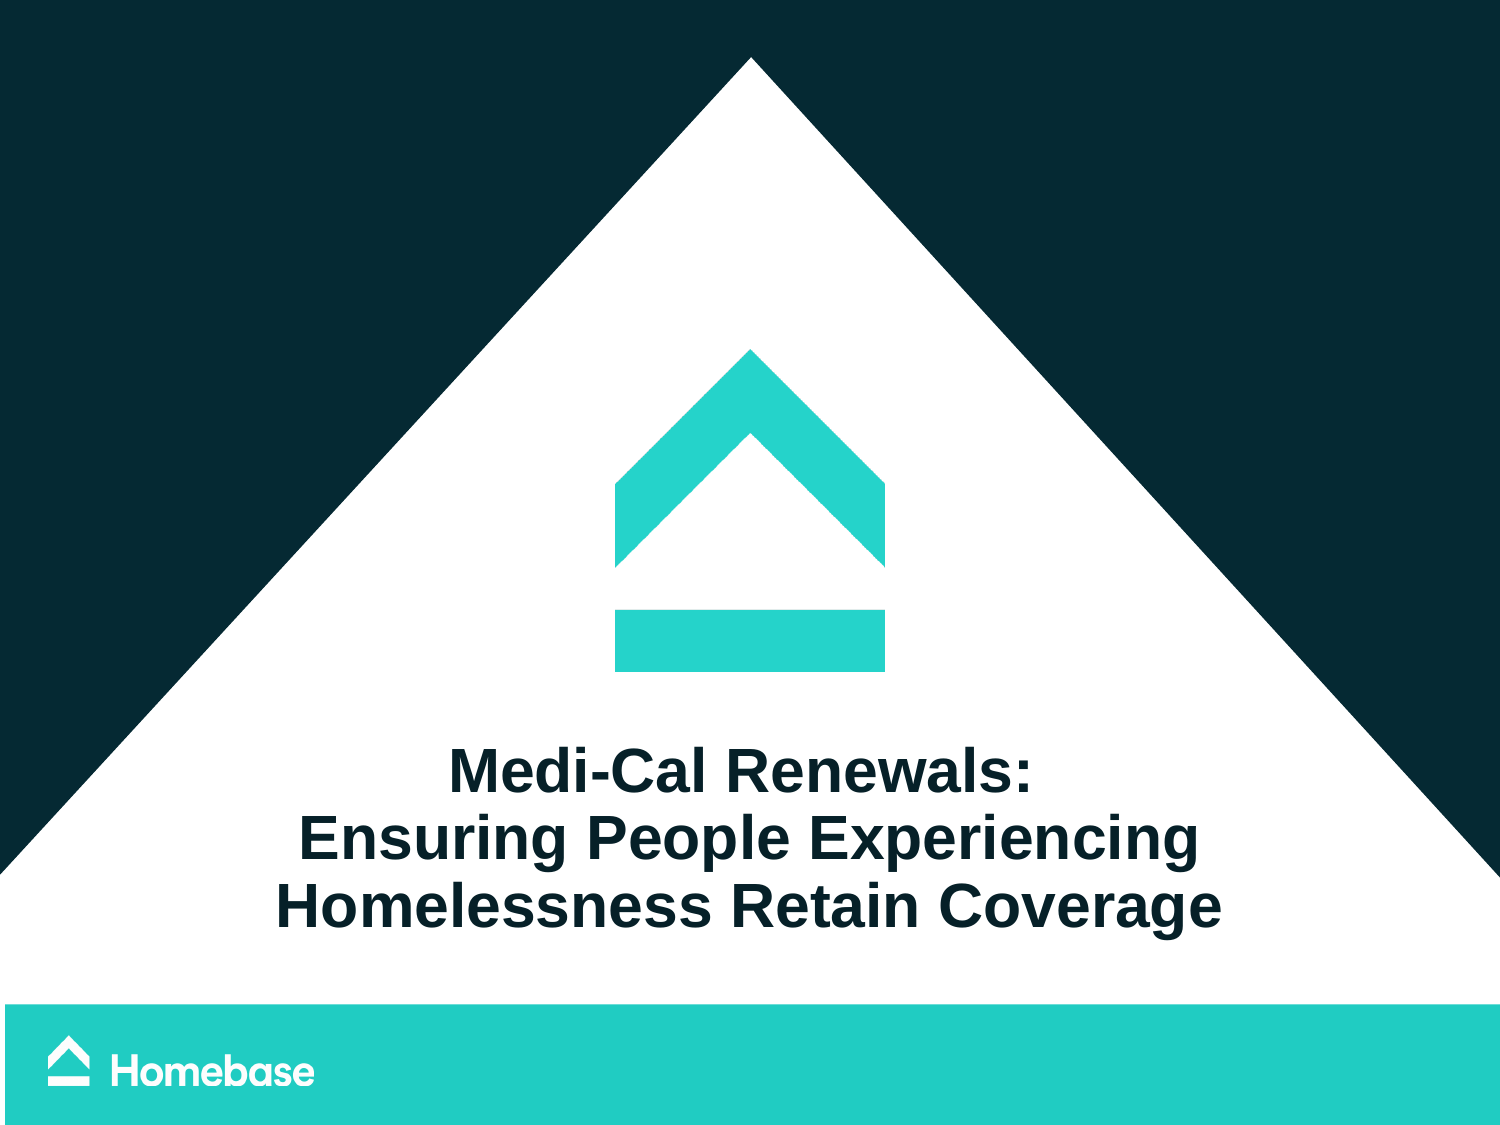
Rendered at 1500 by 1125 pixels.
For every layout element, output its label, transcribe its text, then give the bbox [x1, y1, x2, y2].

picture [615, 349, 885, 672]
title Medi-Cal Renewals: Ensuring People Experiencing Homelessness Retain Coverage [187, 811, 1313, 943]
